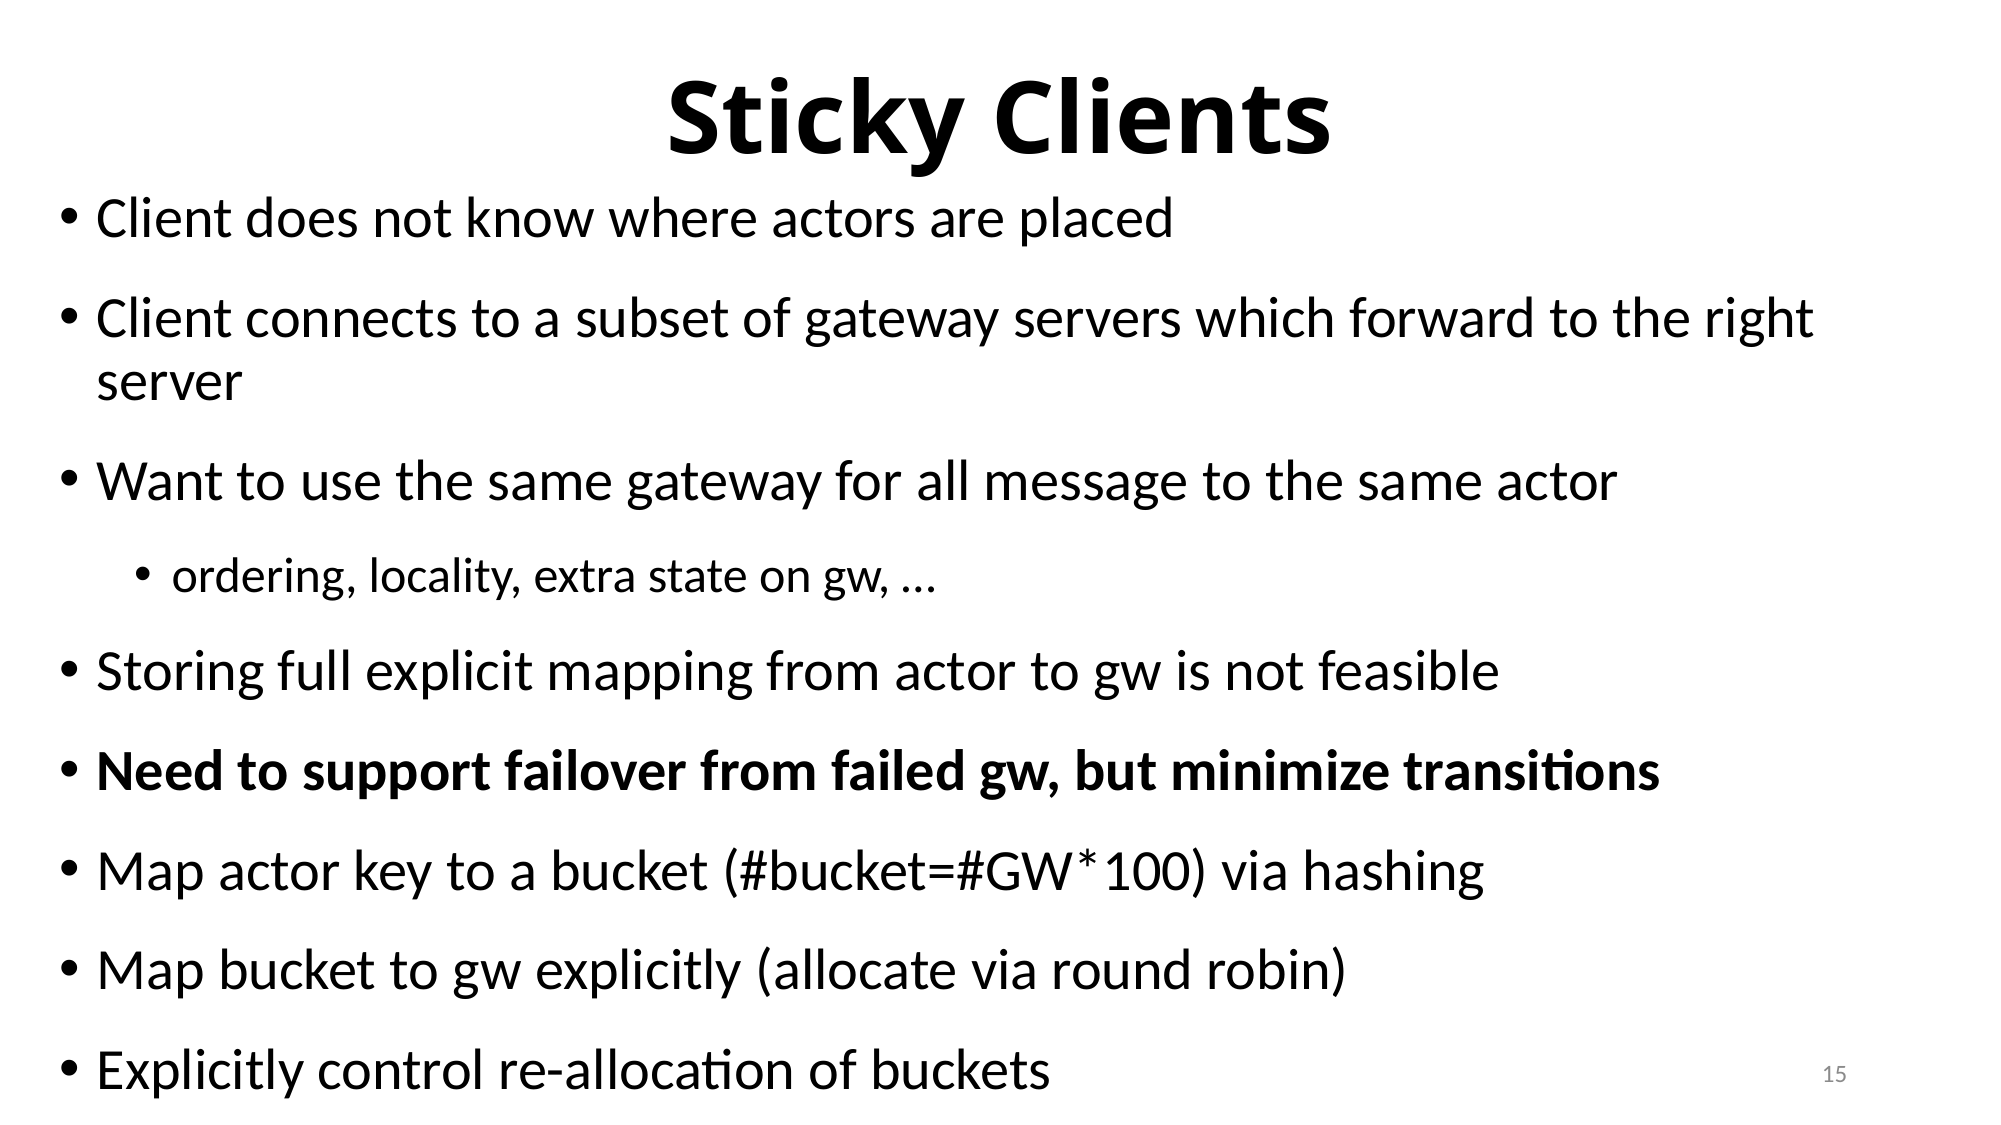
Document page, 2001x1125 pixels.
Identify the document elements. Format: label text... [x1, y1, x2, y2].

slide_number 15 [1412, 1042, 1863, 1103]
title Sticky Clients [44, 47, 1957, 196]
list Client does not know where actors are placed Client connects to a subset of gateway servers which forward to the right server Want to use the same gateway for all message to the same actor ordering, locality, extra state on gw, … Storing full explicit mapping from actor to gw is not feasible Need to support failover from failed gw, but minimize transitions Map actor key to a bucket (#bucket=#GW*100) via hashing Map bucket to gw explicitly (allocate via round robin) Explicitly control re-allocation of buckets [44, 179, 1981, 1125]
